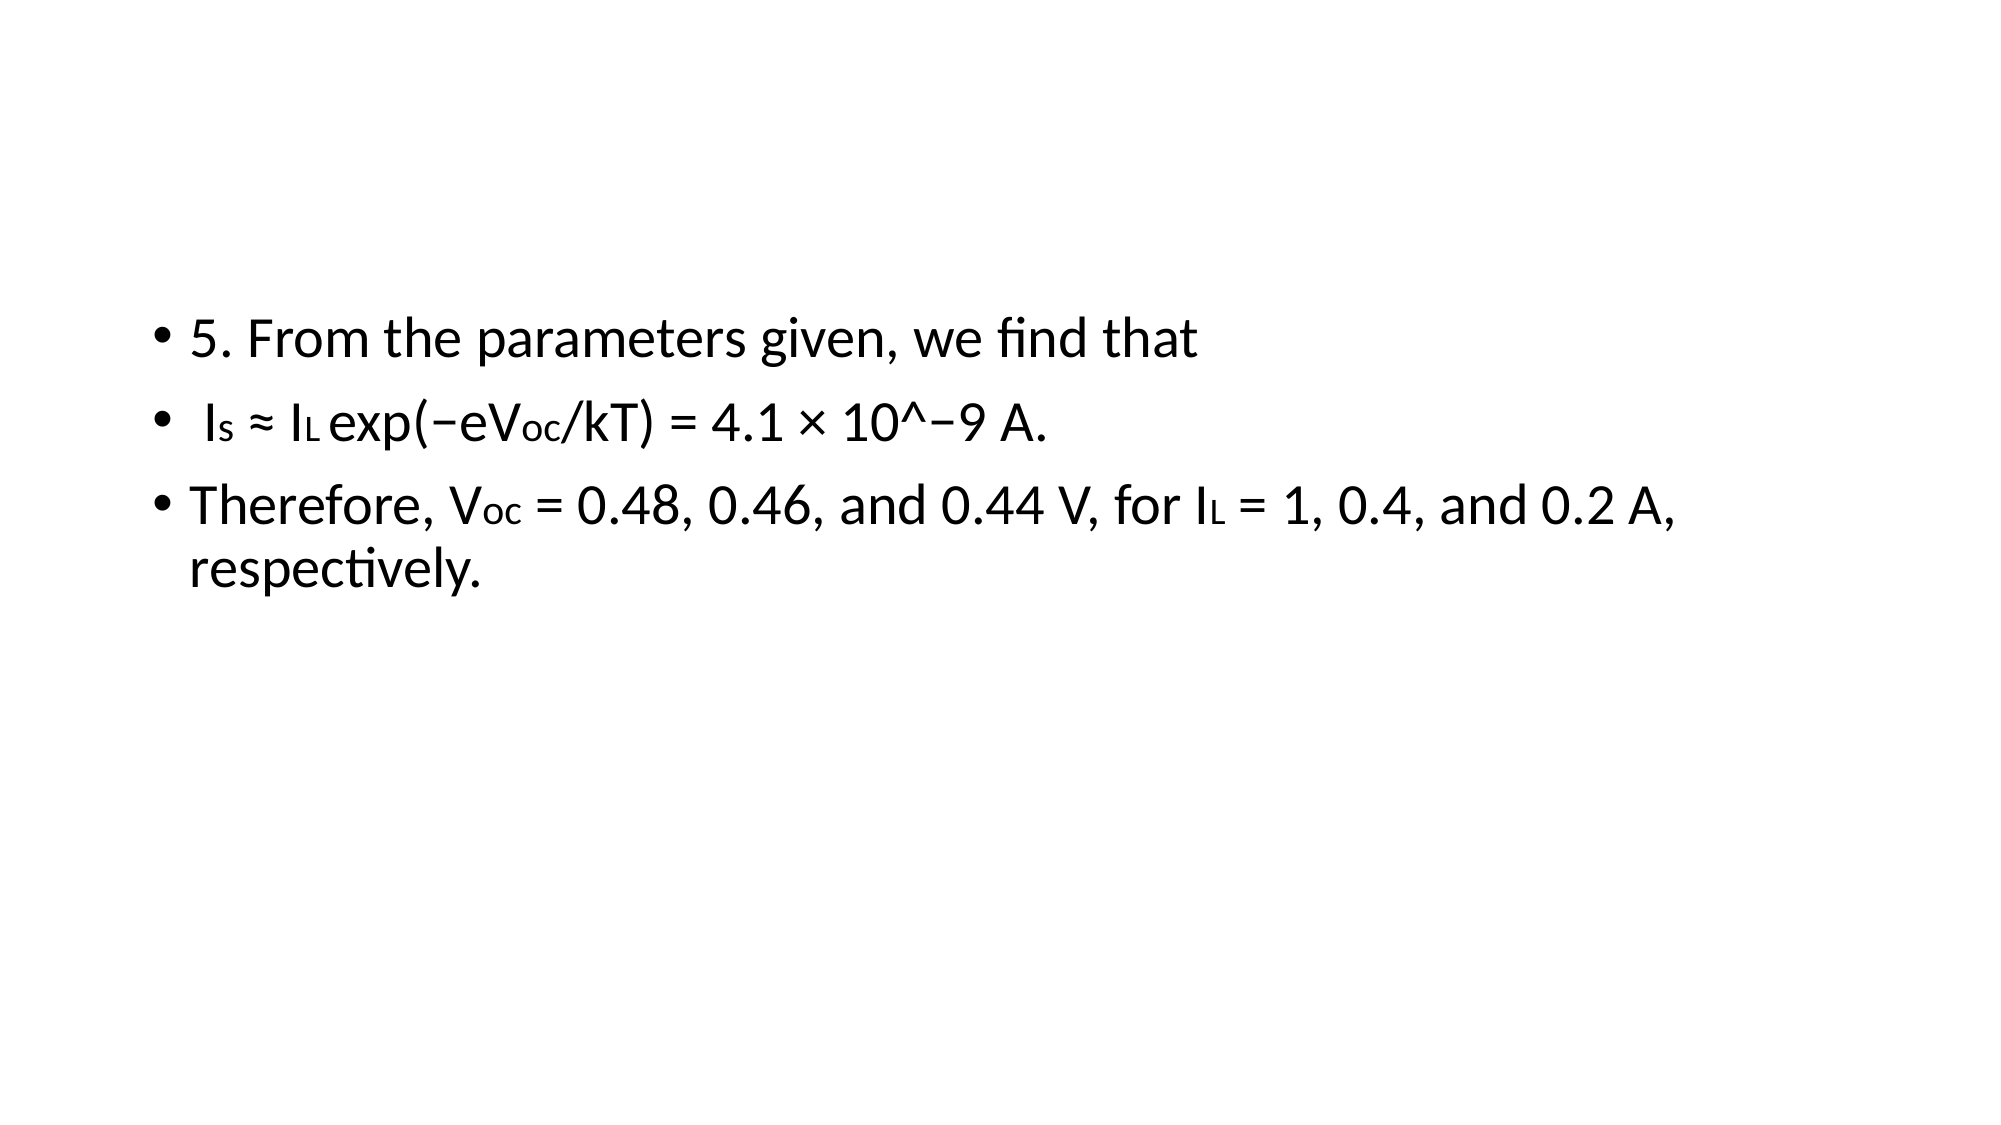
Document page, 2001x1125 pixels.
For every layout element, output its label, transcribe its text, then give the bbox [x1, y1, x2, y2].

list 5. From the parameters given, we find that Is ≈ IL exp(−eVoc/kT) = 4.1 × 10^−9 A. Therefore, Voc = 0.48, 0.46, and 0.44 V, for IL = 1, 0.4, and 0.2 A, respectively. [137, 299, 1863, 1014]
